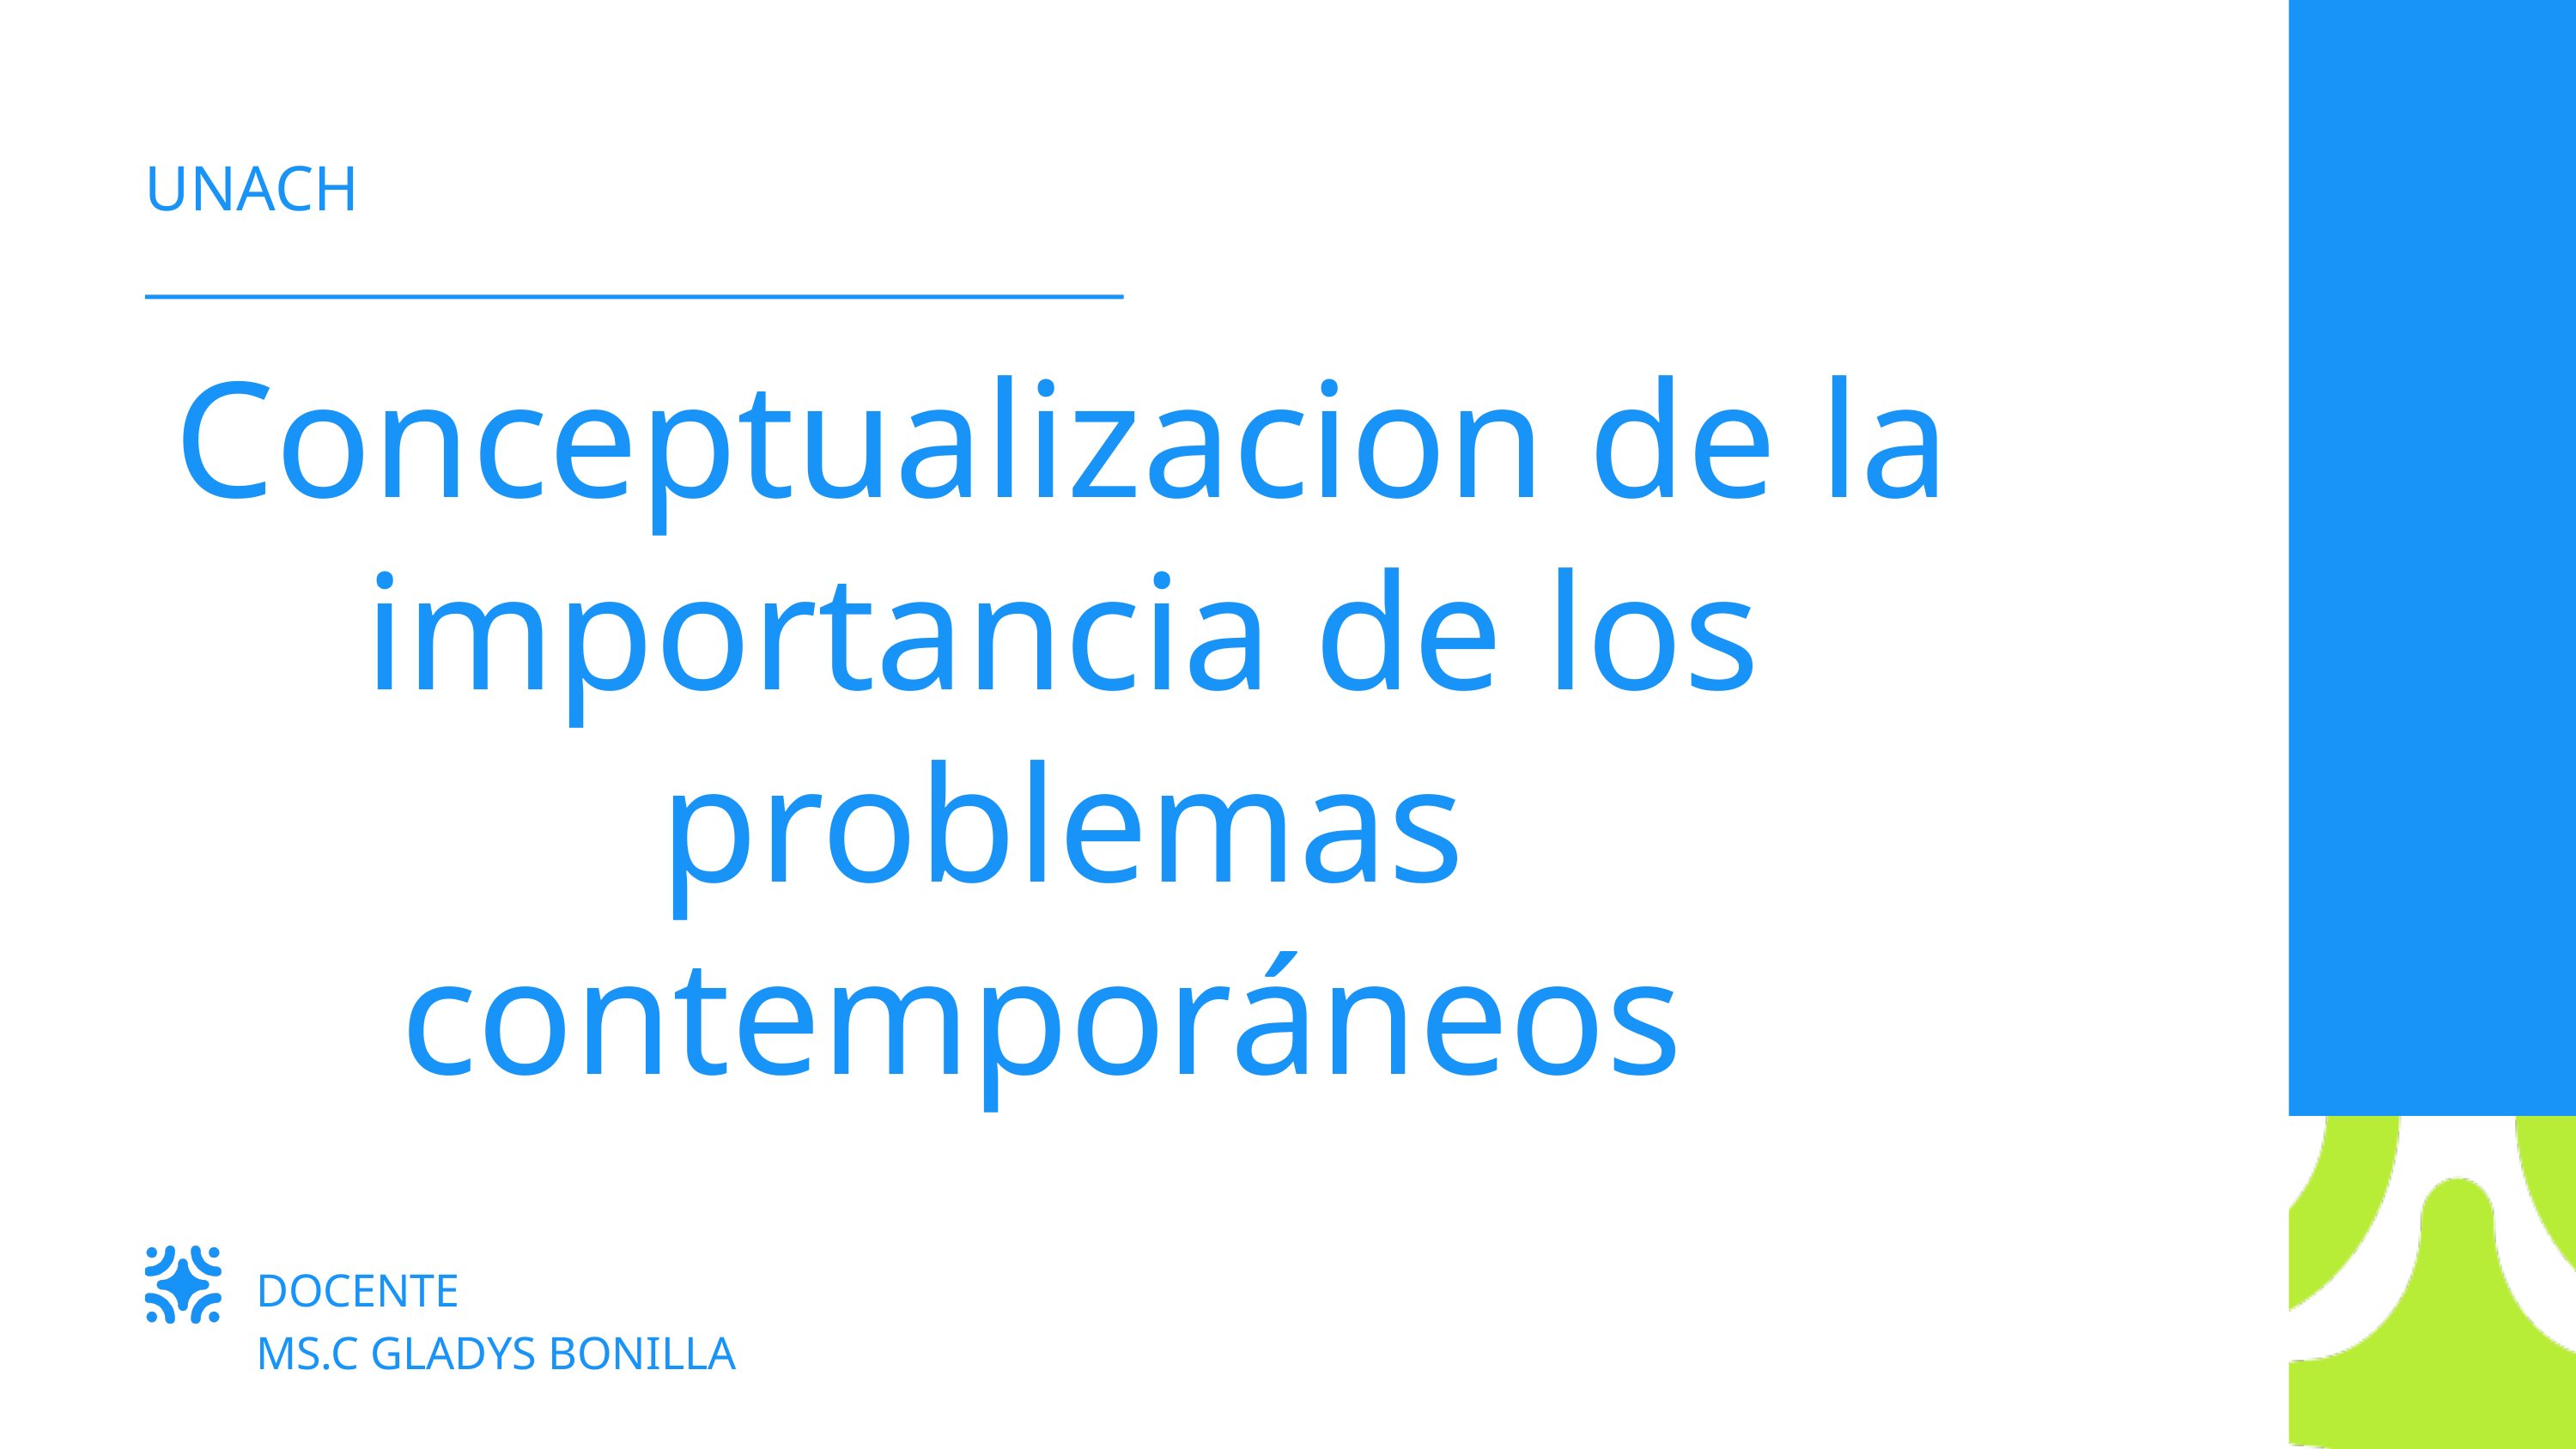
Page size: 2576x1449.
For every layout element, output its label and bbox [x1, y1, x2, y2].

text_box [2288, 0, 2576, 1116]
text_box [144, 144, 1981, 1105]
text_box [2288, 1116, 2576, 1449]
text_box [144, 1246, 951, 1373]
